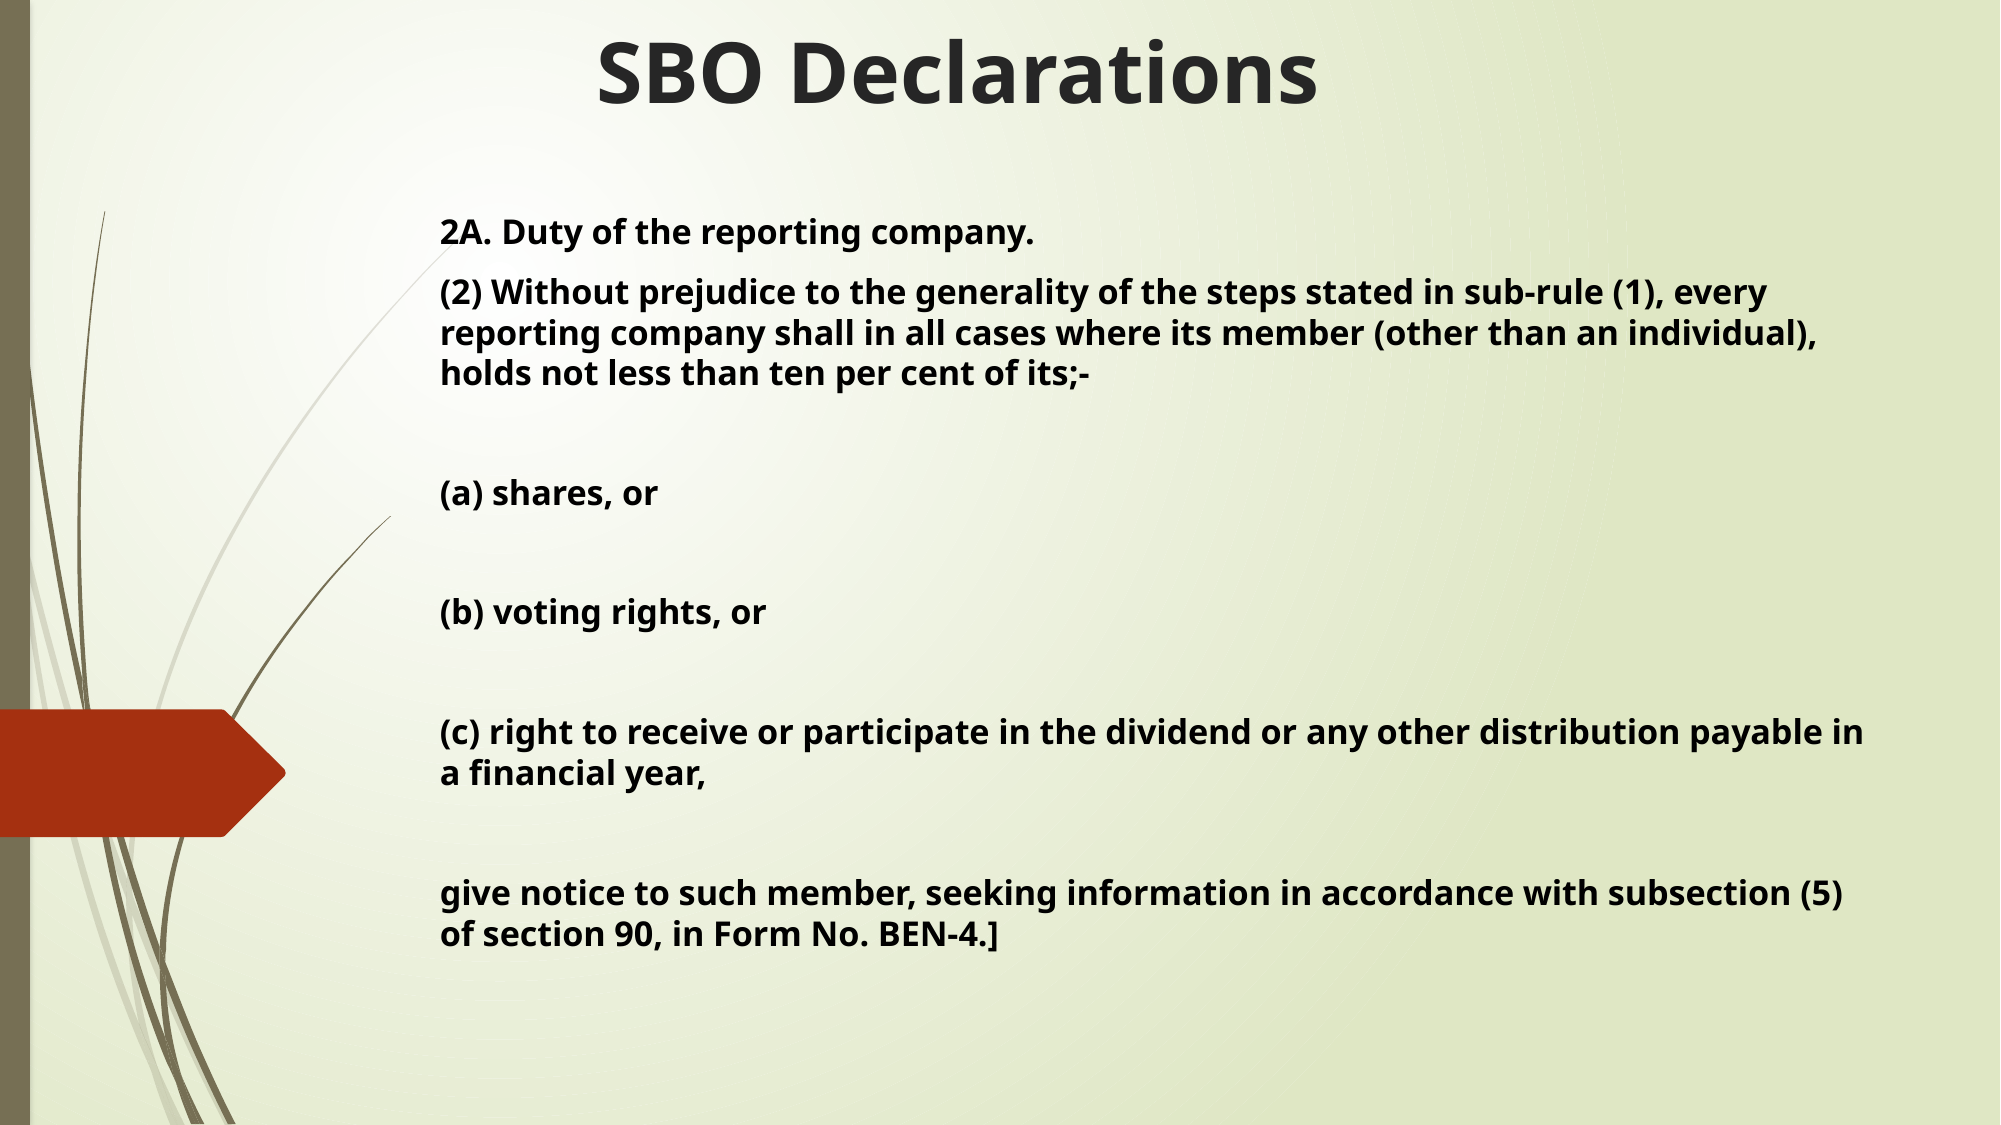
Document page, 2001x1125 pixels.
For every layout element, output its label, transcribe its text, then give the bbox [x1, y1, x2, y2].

subtitle 2A. Duty of the reporting company. (2) Without prejudice to the generality of the steps stated in sub-rule (1), every reporting company shall in all cases where its member (other than an individual), holds not less than ten per cent of its;- (a) shares, or (b) voting rights, or (c) right to receive or participate in the dividend or any other distribution payable in a financial year, give notice to such member, seeking information in accordance with subsection (5) of section 90, in Form No. BEN-4.] [424, 202, 1888, 969]
title SBO Declarations [344, 11, 1571, 128]
